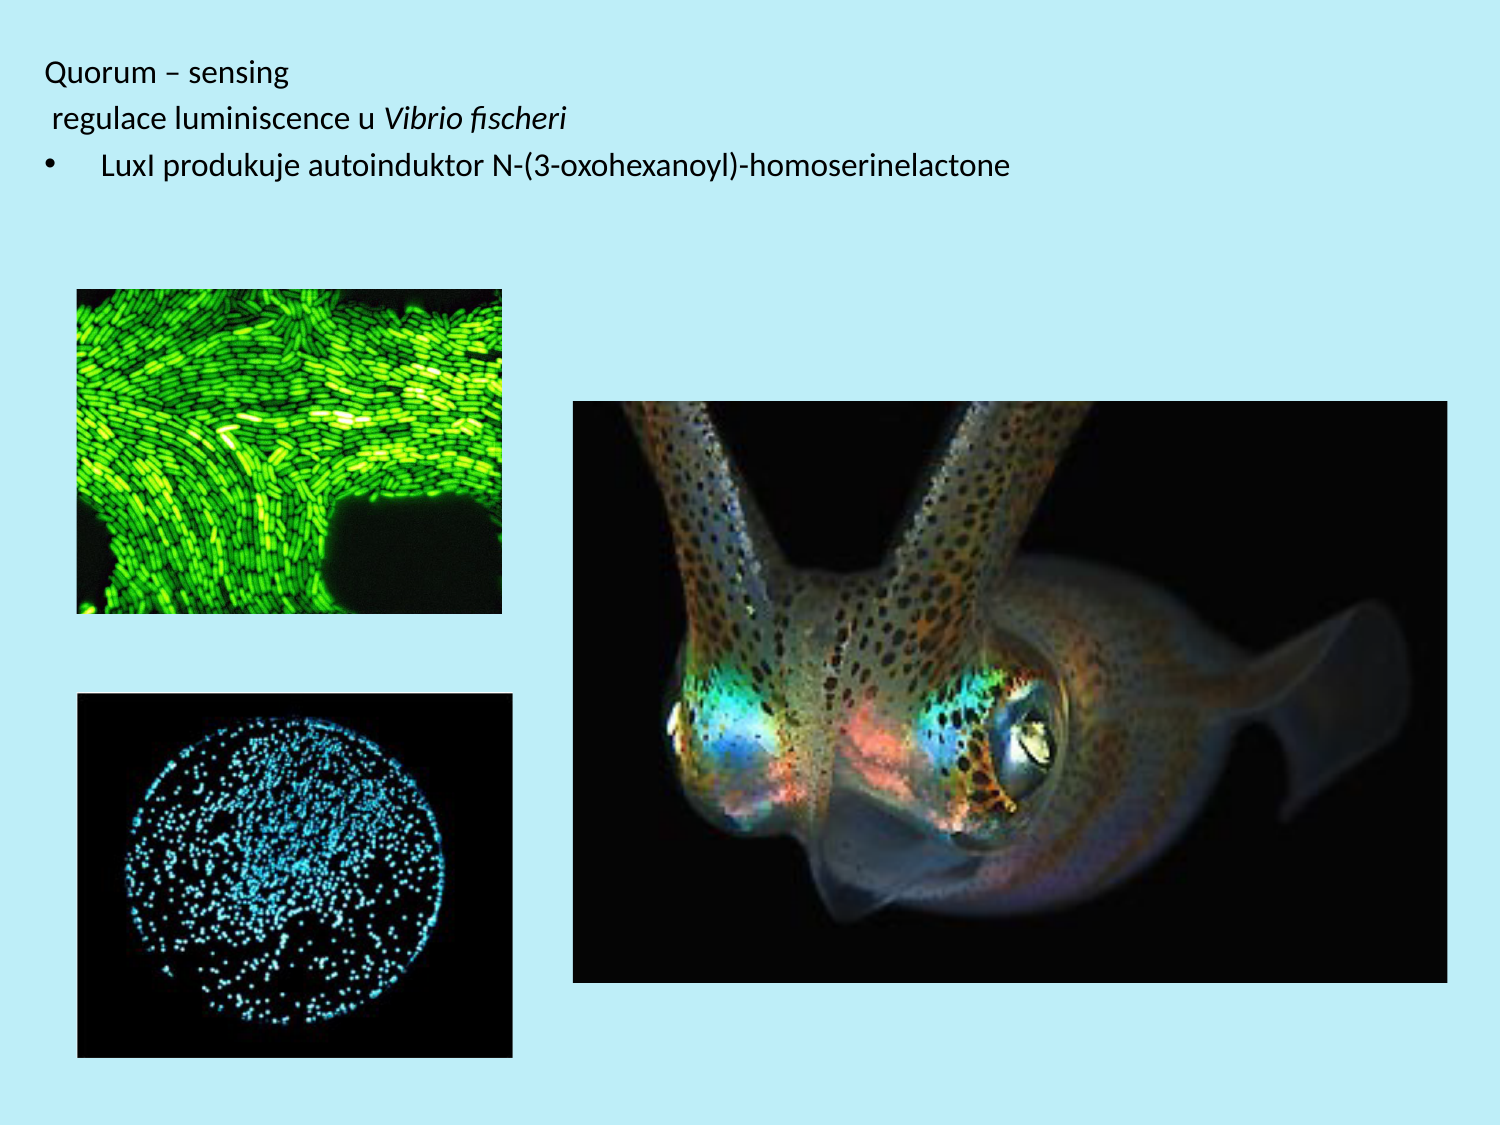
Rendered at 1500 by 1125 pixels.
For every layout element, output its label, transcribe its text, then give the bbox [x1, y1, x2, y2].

list Quorum – sensing regulace luminiscence u Vibrio fischeri LuxI produkuje autoinduktor N-(3-oxohexanoyl)-homoserinelactone [29, 42, 1380, 786]
picture [572, 401, 1448, 984]
picture [76, 692, 513, 1059]
picture [76, 289, 503, 614]
